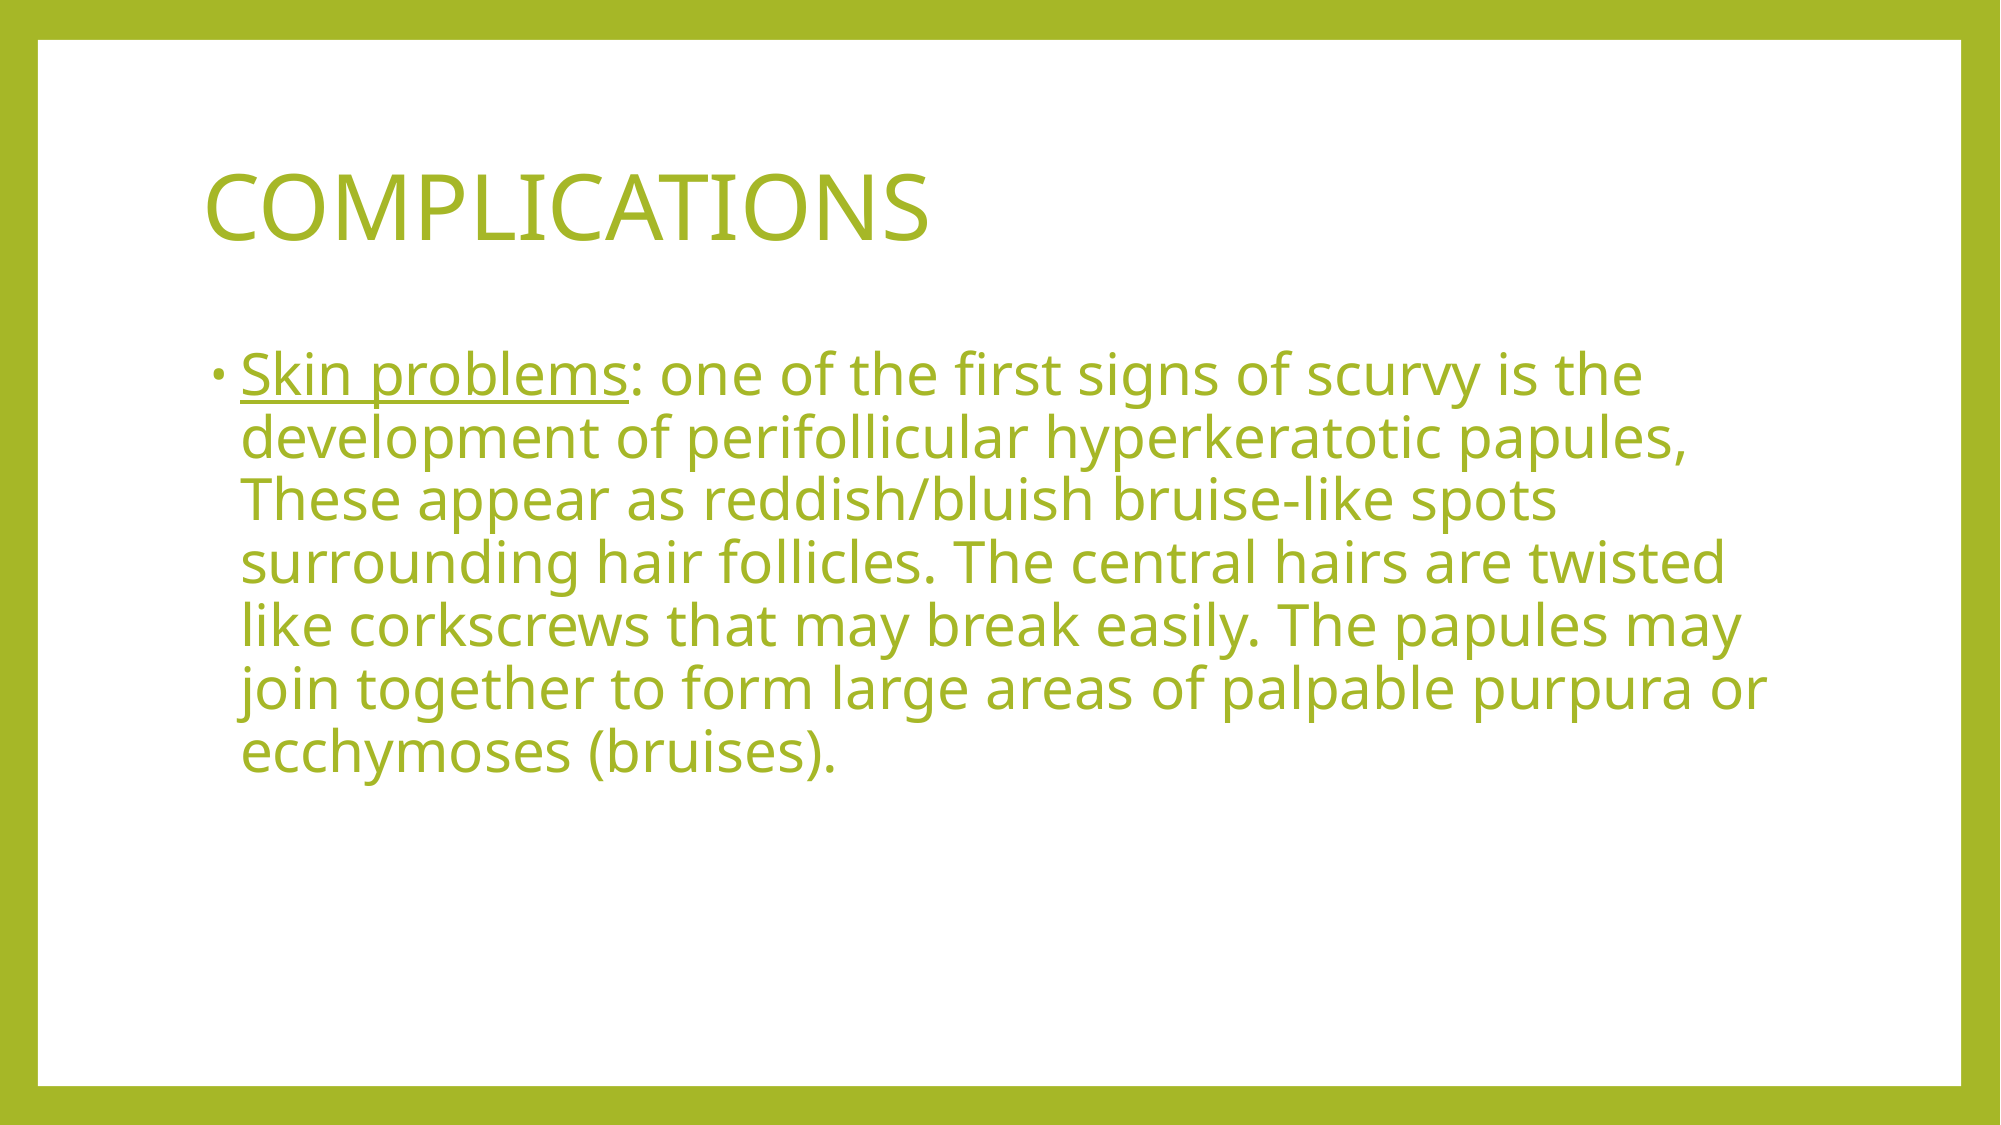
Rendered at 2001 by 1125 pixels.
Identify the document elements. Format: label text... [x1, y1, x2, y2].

title COMPLICATIONS [187, 99, 1808, 323]
list Skin problems: one of the first signs of scurvy is the development of perifollicular hyperkeratotic papules, These appear as reddish/bluish bruise-like spots surrounding hair follicles. The central hairs are twisted like corkscrews that may break easily. The papules may join together to form large areas of palpable purpura or ecchymoses (bruises). [187, 337, 1808, 1000]
